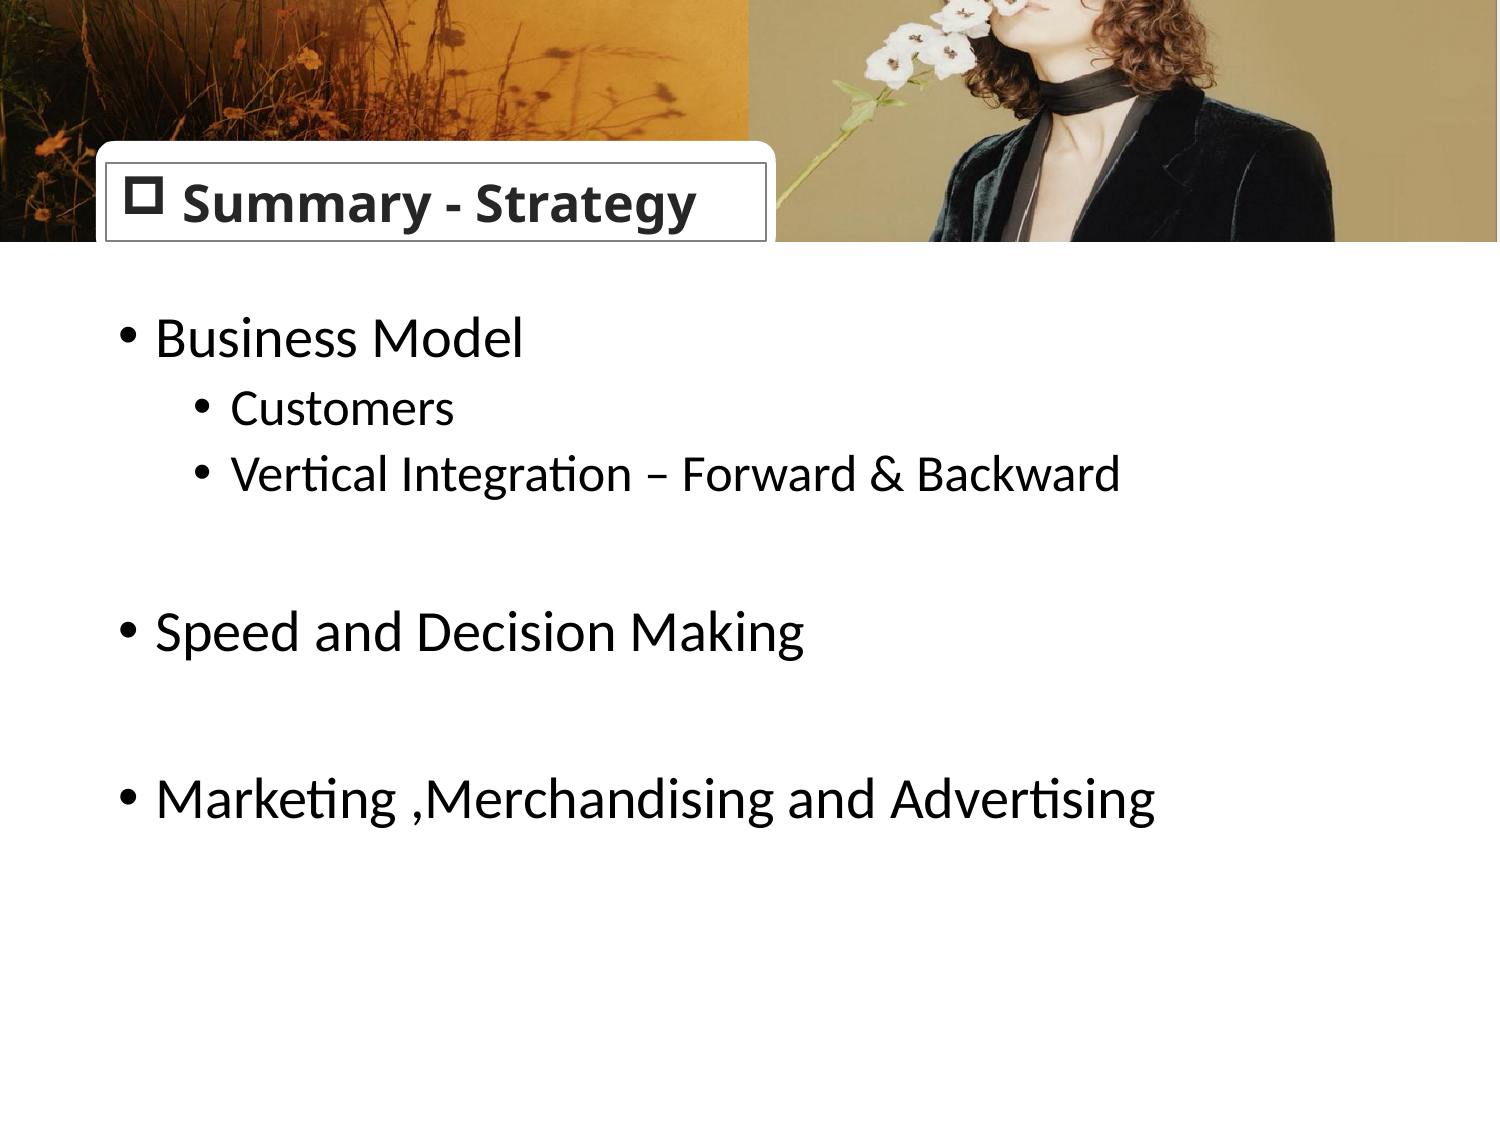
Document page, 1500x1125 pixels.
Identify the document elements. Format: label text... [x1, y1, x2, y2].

list Business Model Customers Vertical Integration – Forward & Backward Speed and Decision Making Marketing ,Merchandising and Advertising [103, 299, 1397, 1014]
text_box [0, 0, 1500, 256]
